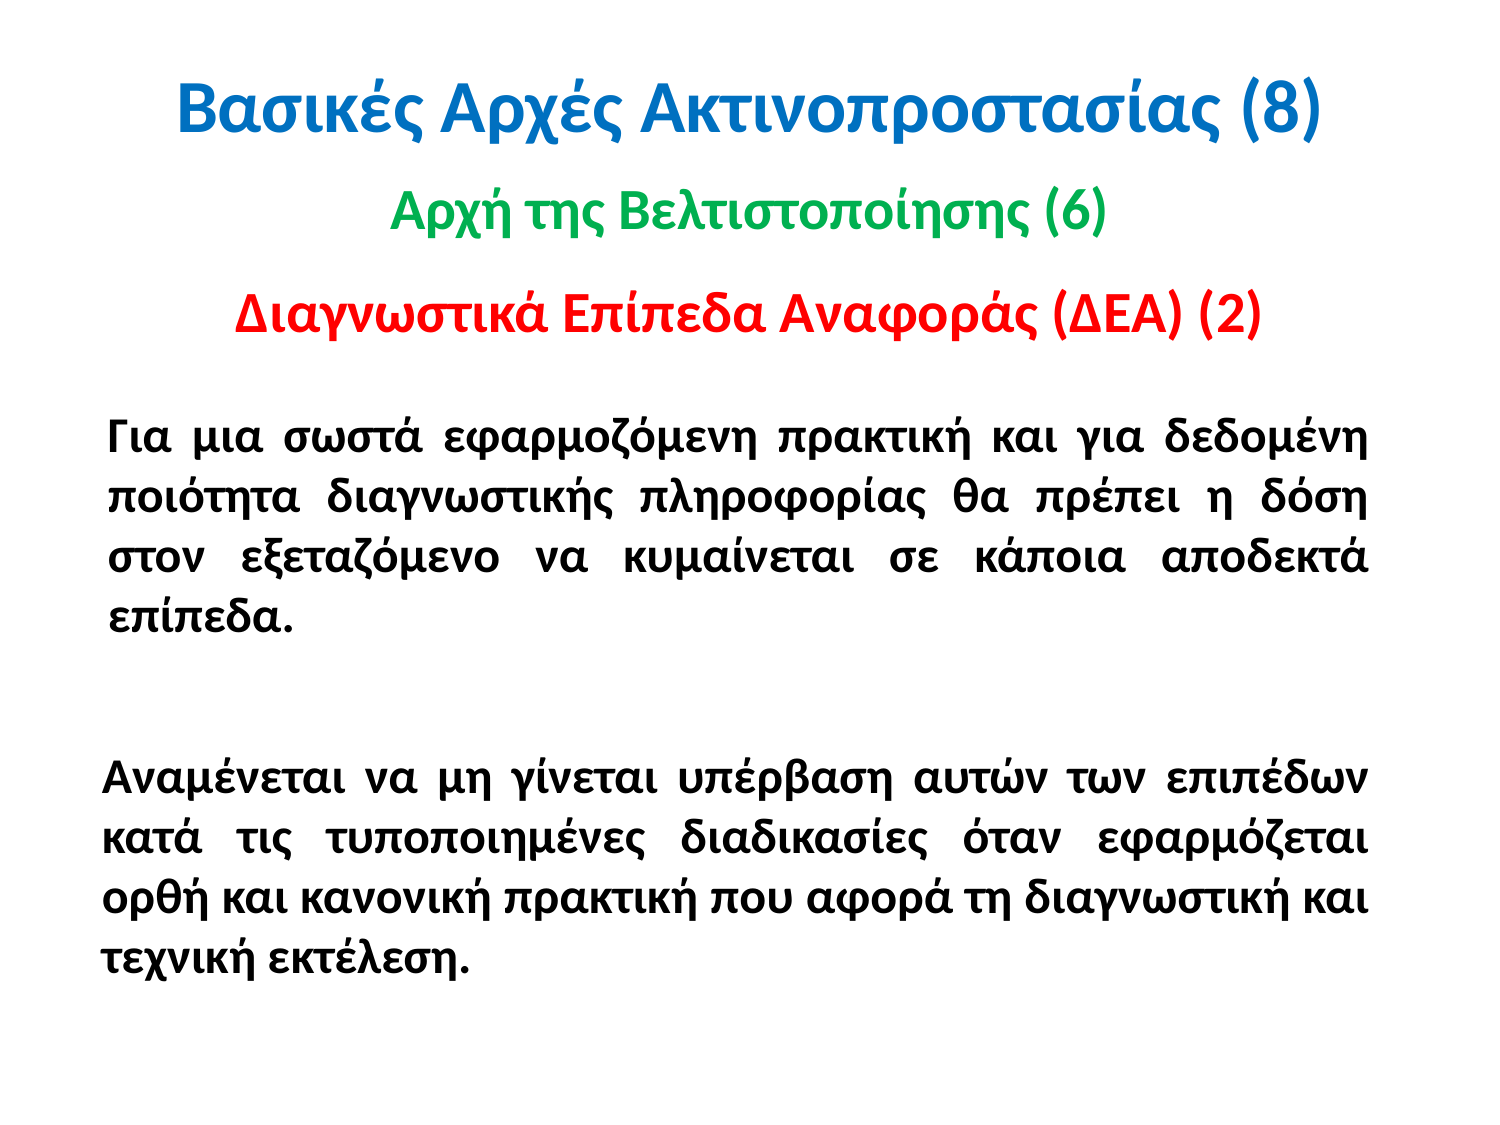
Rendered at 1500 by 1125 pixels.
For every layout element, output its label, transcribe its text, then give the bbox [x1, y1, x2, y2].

text_box Για μια σωστά εφαρμοζόμενη πρακτική και για δεδομένη ποιότητα διαγνωστικής πληροφορίας θα πρέπει η δόση στον εξεταζόμενο να κυμαίνεται σε κάποια αποδεκτά επίπεδα. [93, 394, 1385, 650]
text_box Αρχή της Βελτιστοποίησης (6) [0, 163, 1500, 249]
text_box Βασικές Αρχές Ακτινοπροστασίας (8) [0, 60, 1500, 163]
text_box Διαγνωστικά Επίπεδα Αναφοράς (ΔΕΑ) (2) [0, 267, 1500, 352]
text_box Αναμένεται να μη γίνεται υπέρβαση αυτών των επιπέδων κατά τις τυποποιημένες διαδικασίες όταν εφαρμόζεται ορθή και κανονική πρακτική που αφορά τη διαγνωστική και τεχνική εκτέλεση. [87, 736, 1385, 991]
